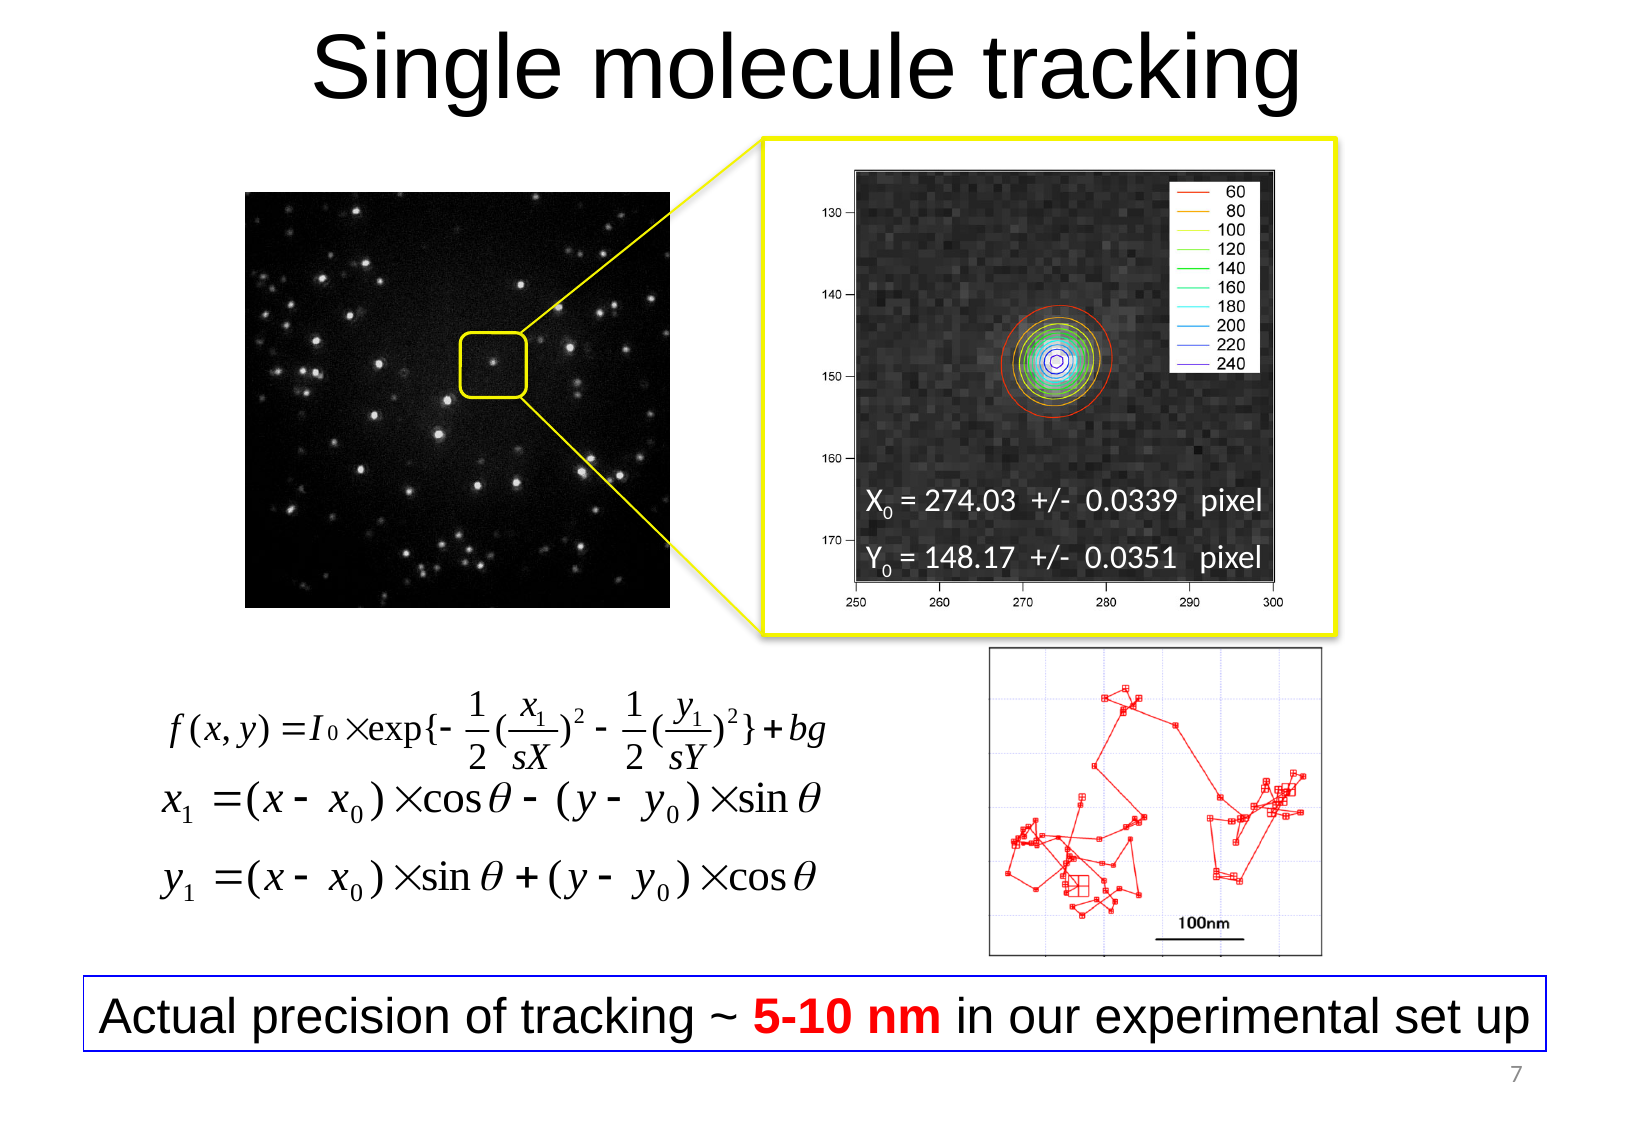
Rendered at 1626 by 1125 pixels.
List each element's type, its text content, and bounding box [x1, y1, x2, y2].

picture [988, 634, 1336, 957]
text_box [520, 138, 764, 333]
picture [245, 192, 670, 609]
text_box [762, 138, 1336, 636]
text_box Single molecule tracking [72, 0, 1543, 92]
text_box Actual precision of tracking ~ 5-10 nm in our experimental set up [83, 976, 1547, 1051]
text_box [795, 158, 1300, 625]
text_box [522, 394, 761, 638]
slide_number 7 [1127, 1051, 1538, 1103]
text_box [152, 680, 835, 913]
